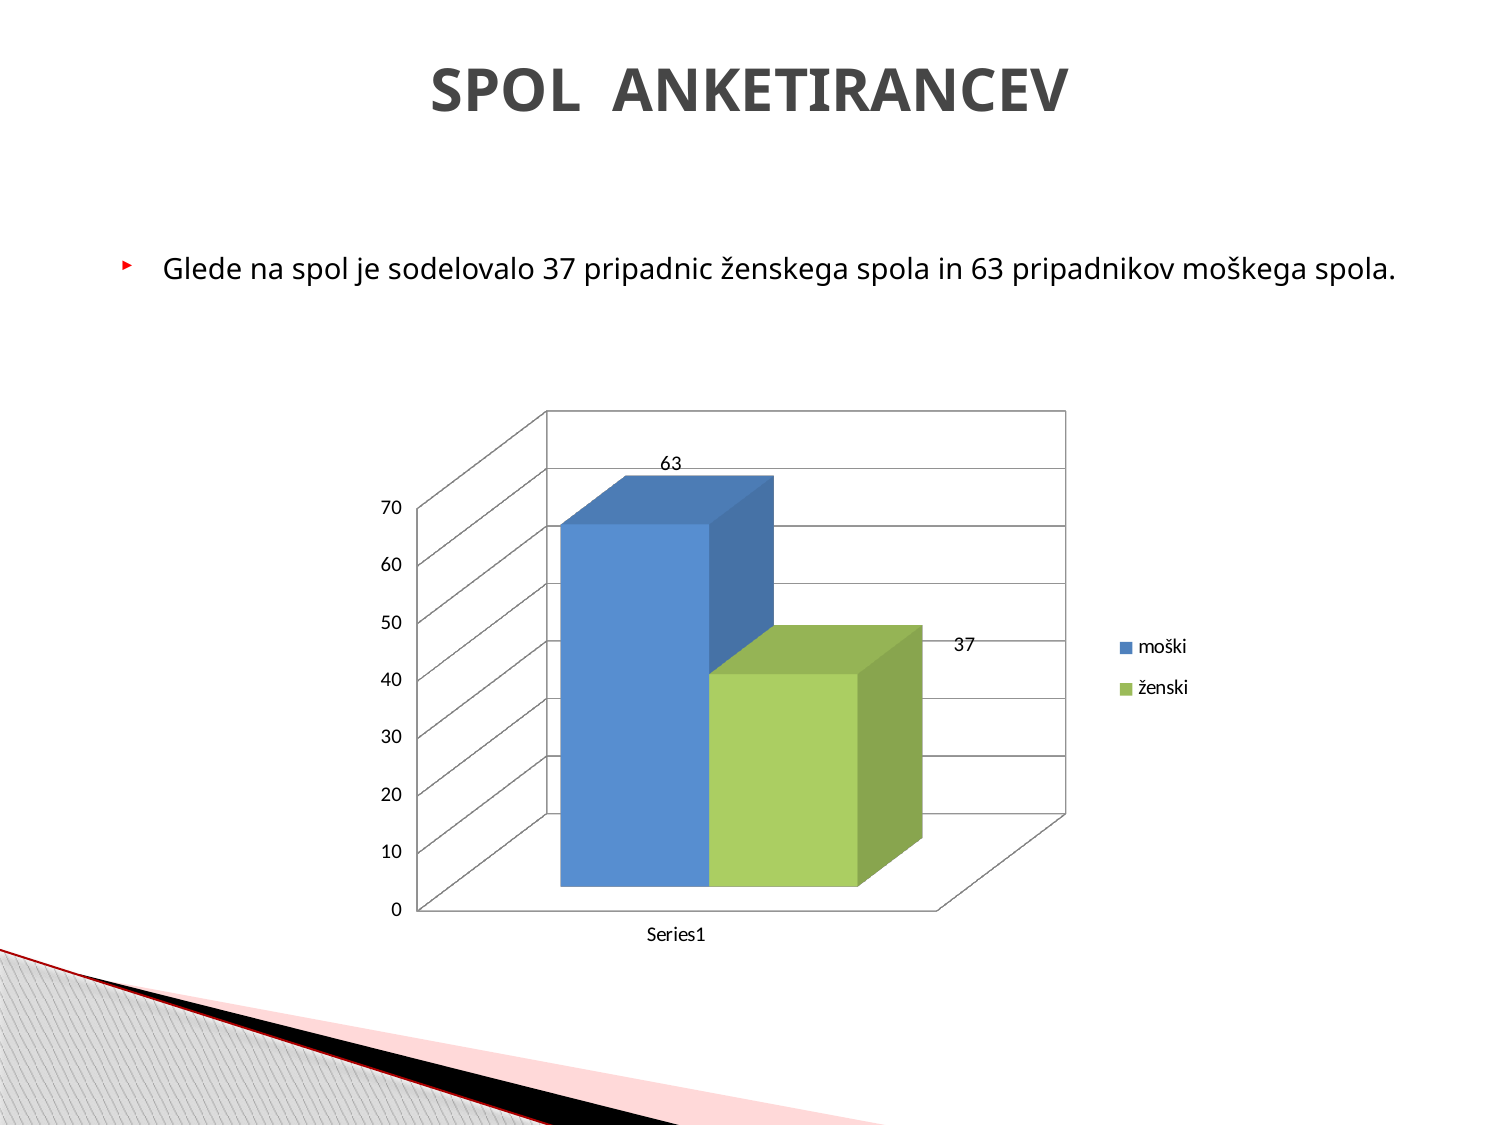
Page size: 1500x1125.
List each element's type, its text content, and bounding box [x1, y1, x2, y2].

chart [351, 374, 1228, 963]
title SPOL ANKETIRANCEV [75, 45, 1425, 233]
list Glede na spol je sodelovalo 37 pripadnic ženskega spola in 63 pripadnikov moškega spola. [75, 243, 1425, 986]
